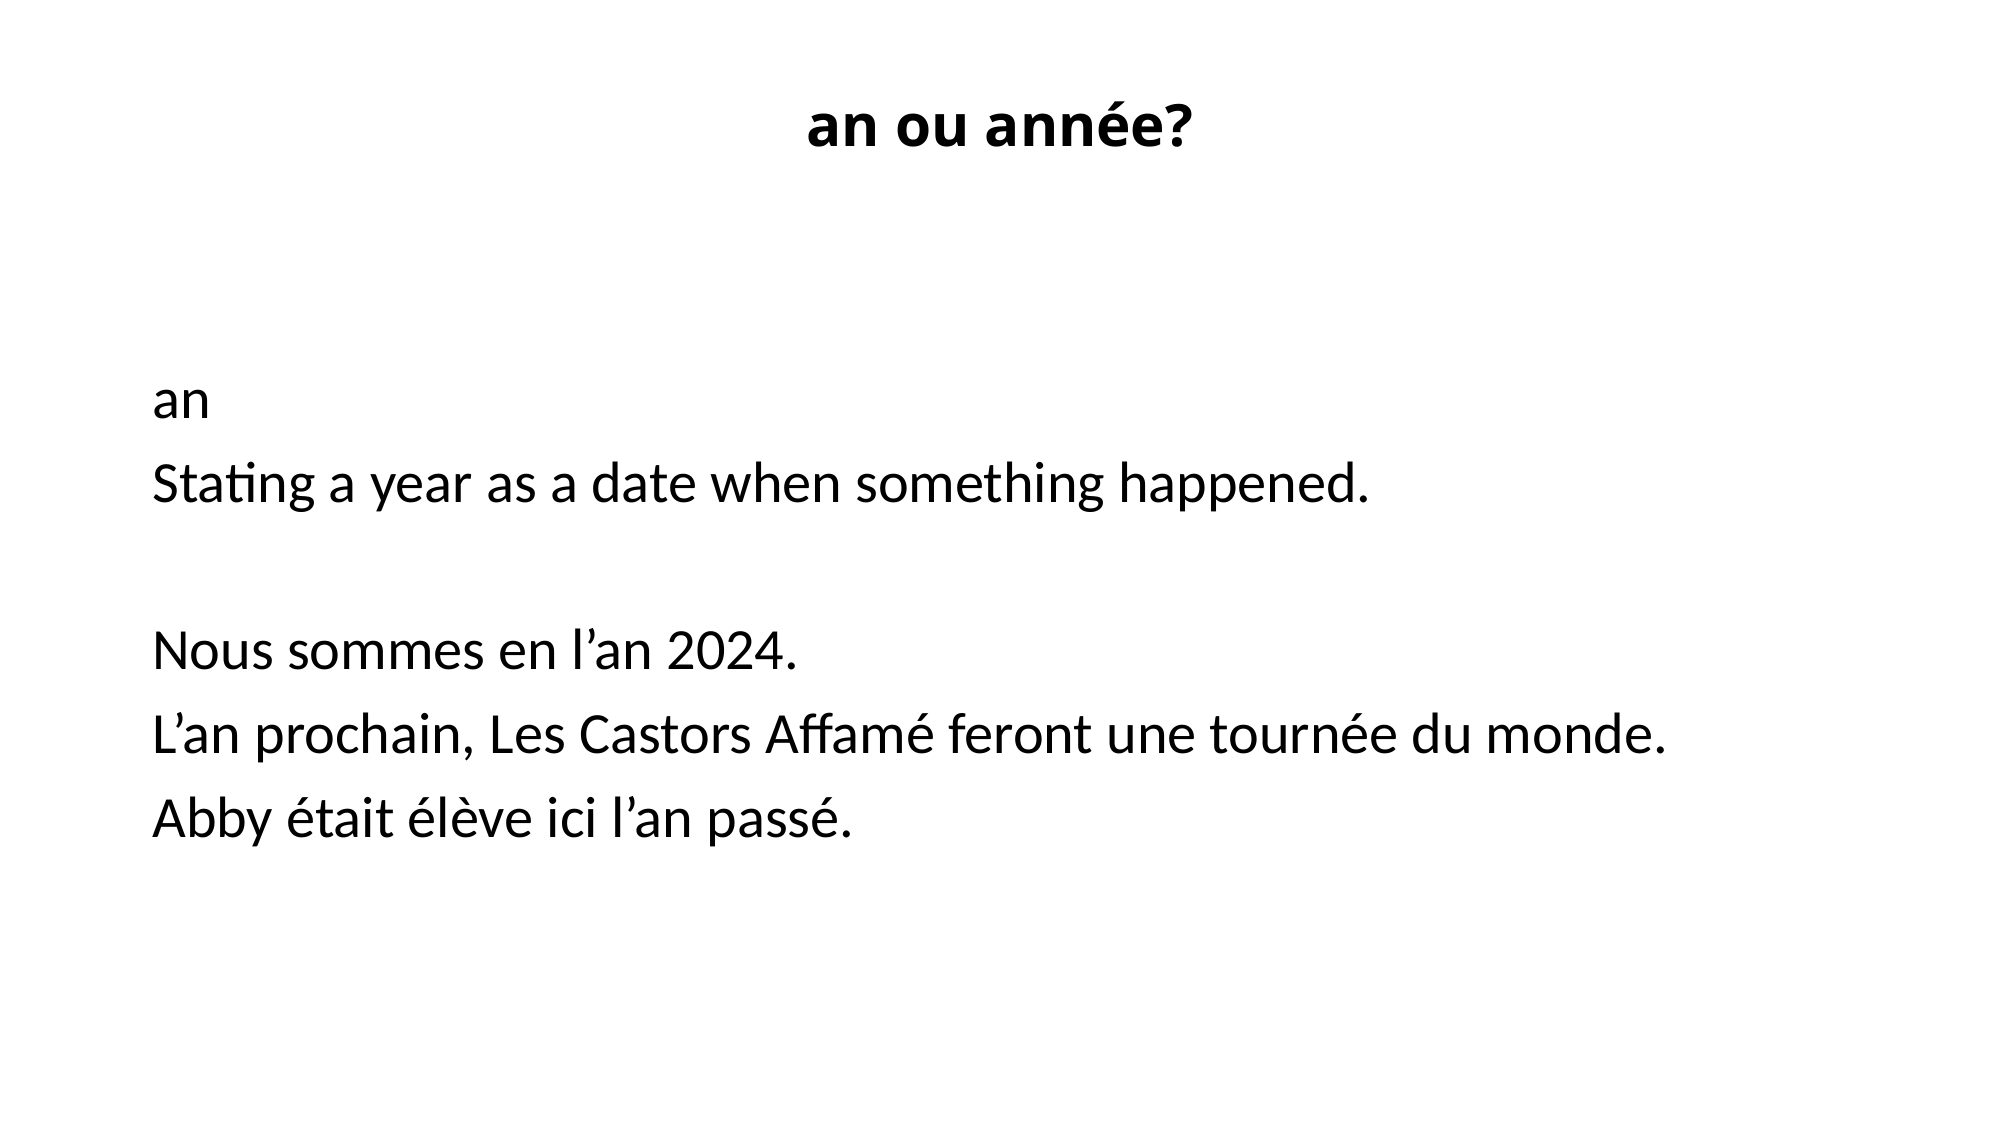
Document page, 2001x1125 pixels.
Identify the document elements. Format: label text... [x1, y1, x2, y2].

title an ou année? [137, 59, 1863, 185]
list an Stating a year as a date when something happened. Nous sommes en l’an 2024. L’an prochain, Les Castors Affamé feront une tournée du monde. Abby était élève ici l’an passé. [137, 185, 1863, 1014]
